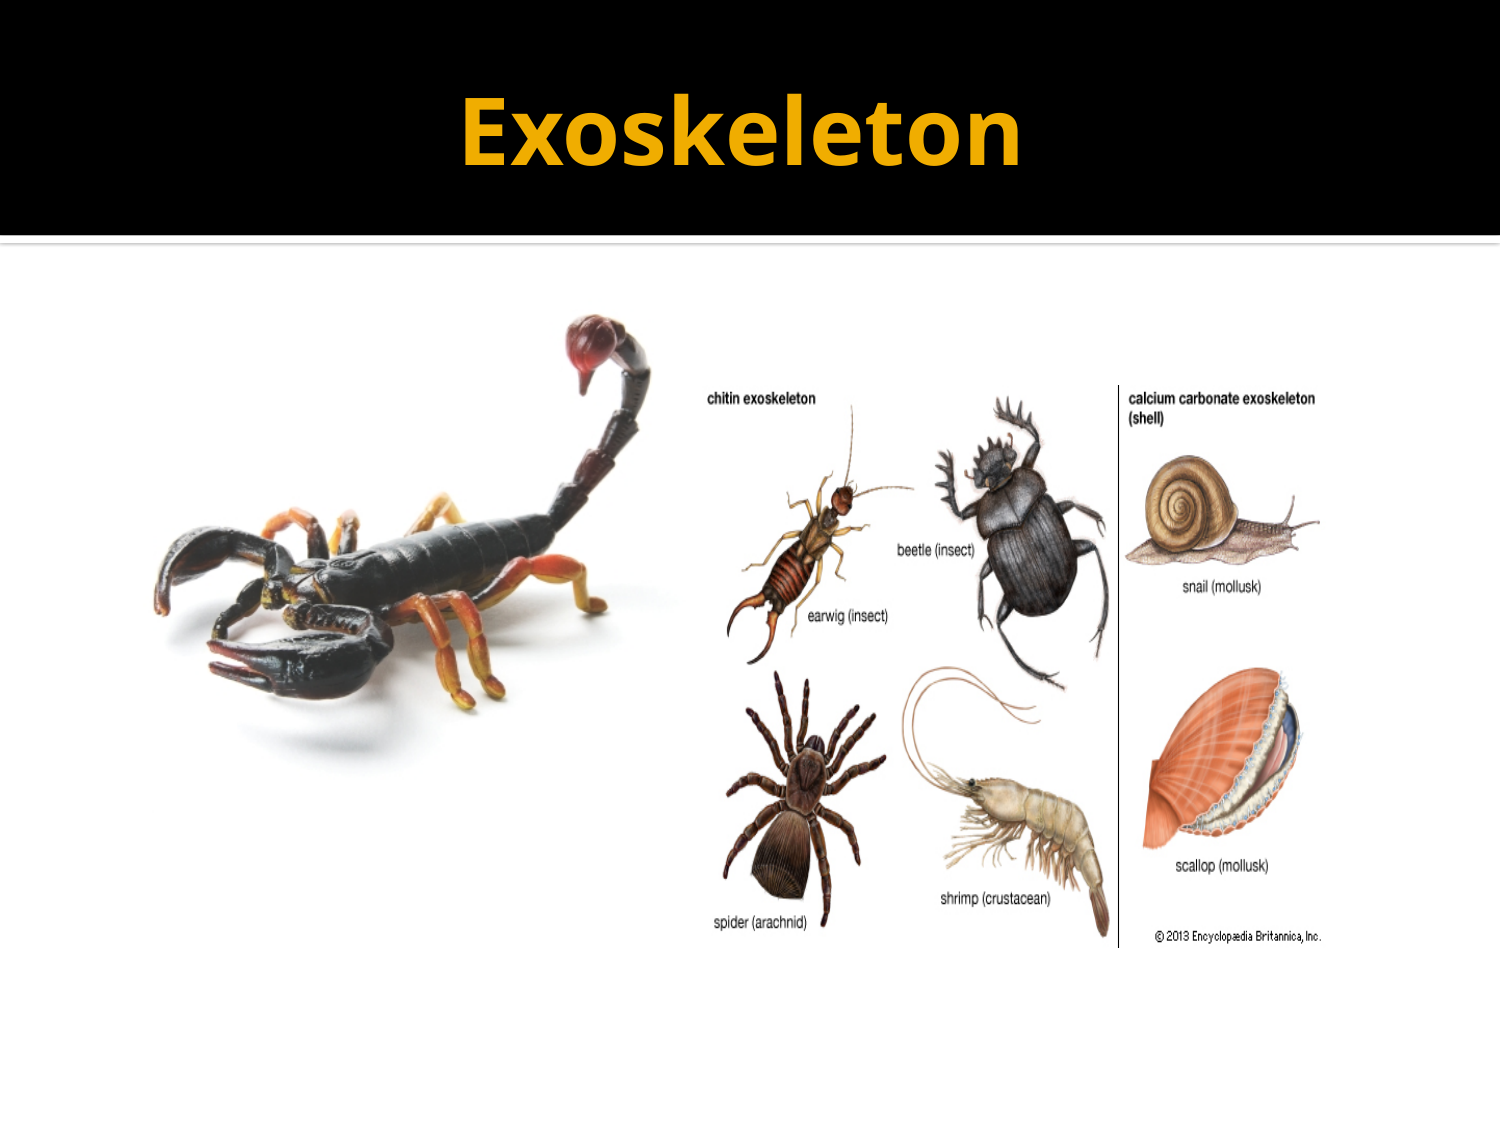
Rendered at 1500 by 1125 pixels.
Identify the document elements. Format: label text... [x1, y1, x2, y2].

picture [29, 278, 831, 813]
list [702, 385, 1326, 948]
title Exoskeleton [75, 25, 1425, 231]
